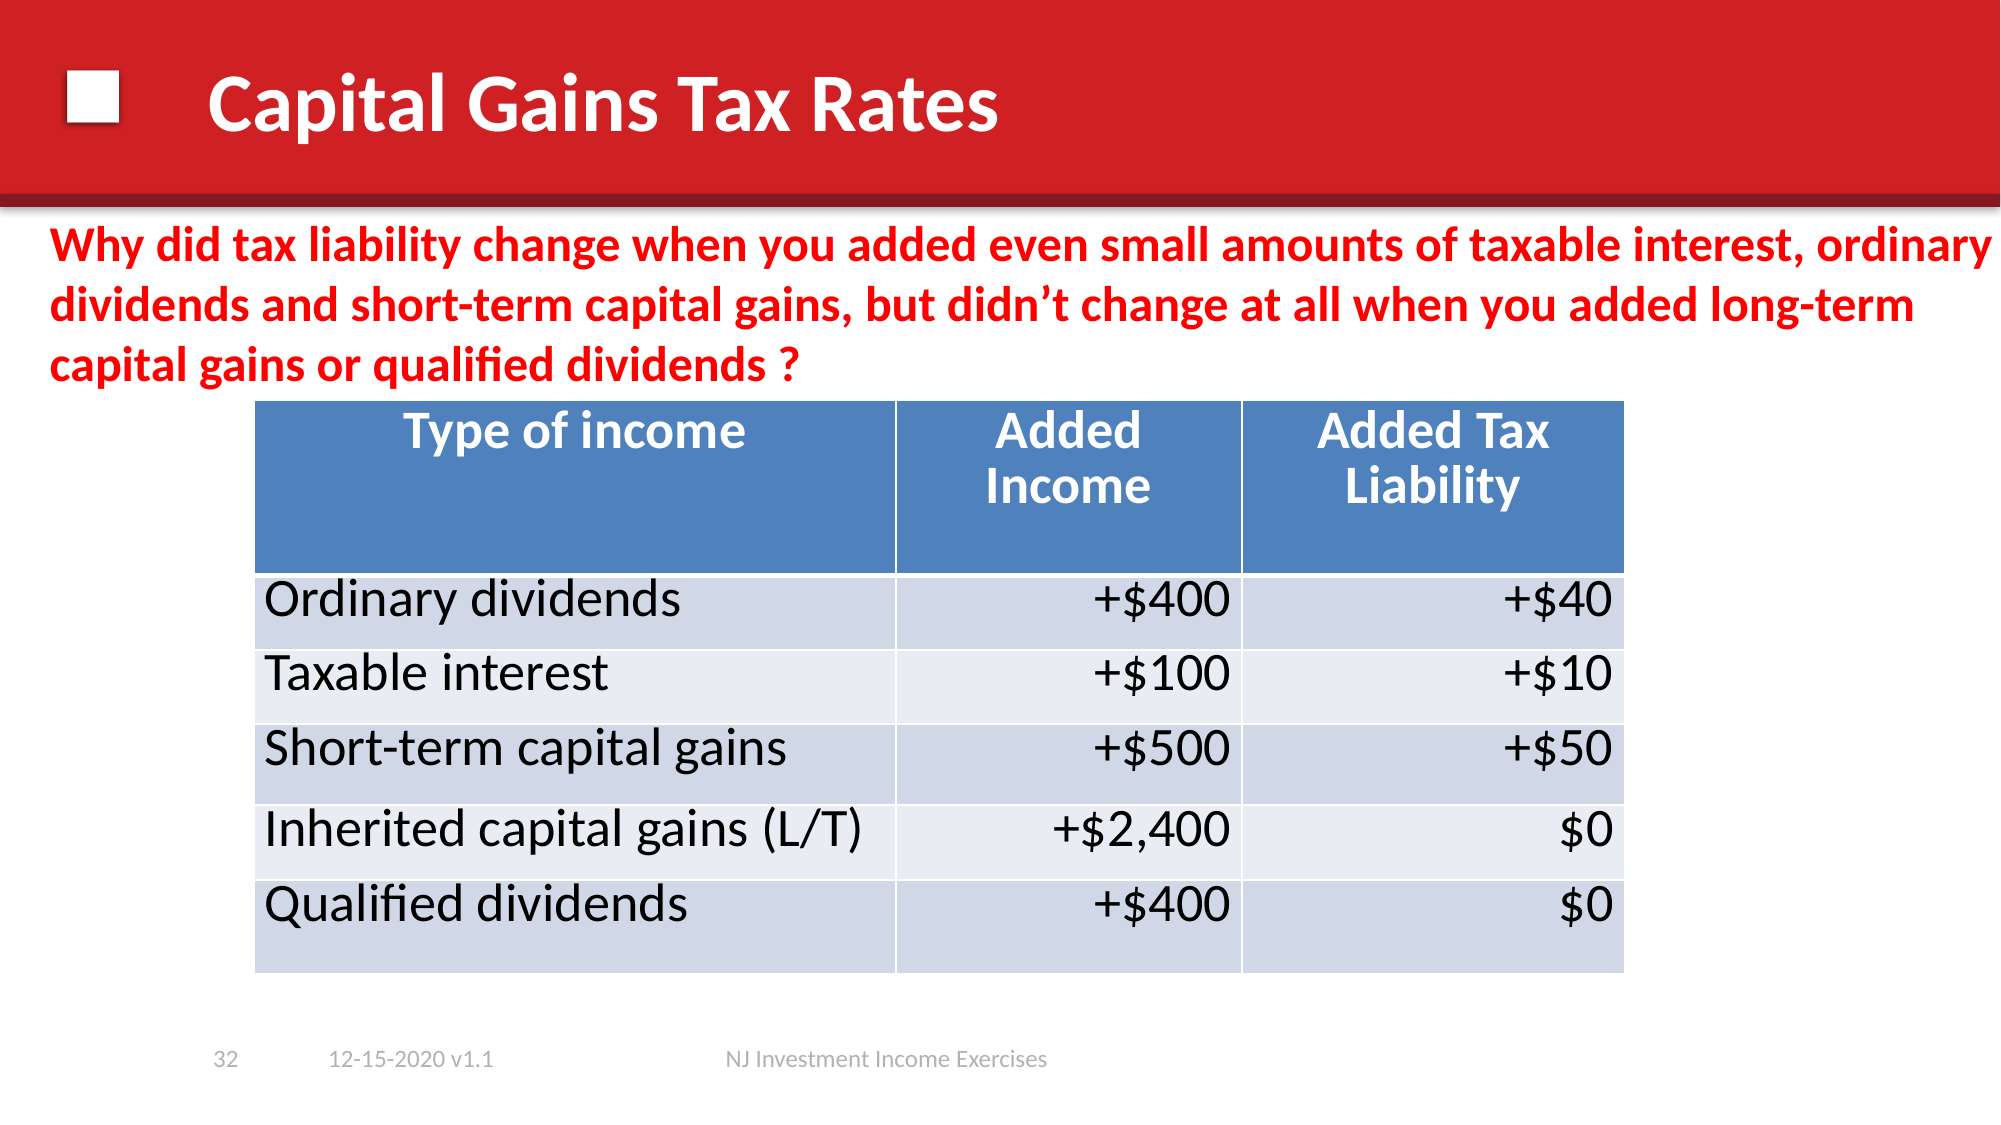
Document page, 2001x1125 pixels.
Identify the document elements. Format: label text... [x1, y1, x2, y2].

table_header Added Income [897, 401, 1241, 573]
title Capital Gains Tax Rates [174, 4, 1775, 193]
table_cell +$500 [897, 725, 1241, 804]
table_cell +$2,400 [897, 806, 1241, 879]
table_cell +$40 [1243, 578, 1624, 649]
table_cell Ordinary dividends [255, 578, 895, 649]
table_cell +$400 [897, 881, 1241, 973]
table_cell +$400 [897, 578, 1241, 649]
table_cell +$100 [897, 651, 1241, 723]
table_cell Qualified dividends [255, 881, 895, 973]
table_cell Inherited capital gains (L/T) [255, 806, 895, 879]
table_cell $0 [1243, 881, 1624, 973]
table_cell +$10 [1243, 651, 1624, 723]
table_cell Short-term capital gains [255, 725, 895, 804]
text_box Why did tax liability change when you added even small amounts of taxable interest, ordinary dividends and short-term capital gains, but didn’t change at all when you added long-term capital gains or qualified dividends ? [34, 203, 2000, 399]
table_cell +$50 [1243, 725, 1624, 804]
footer NJ Investment Income Exercises [570, 1027, 1204, 1088]
table_cell Taxable interest [255, 651, 895, 723]
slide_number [313, 1027, 532, 1088]
table_header Added Tax Liability [1243, 401, 1624, 573]
slide_number 32 [99, 1027, 254, 1088]
table_header Type of income [255, 401, 895, 573]
table_cell $0 [1243, 806, 1624, 879]
